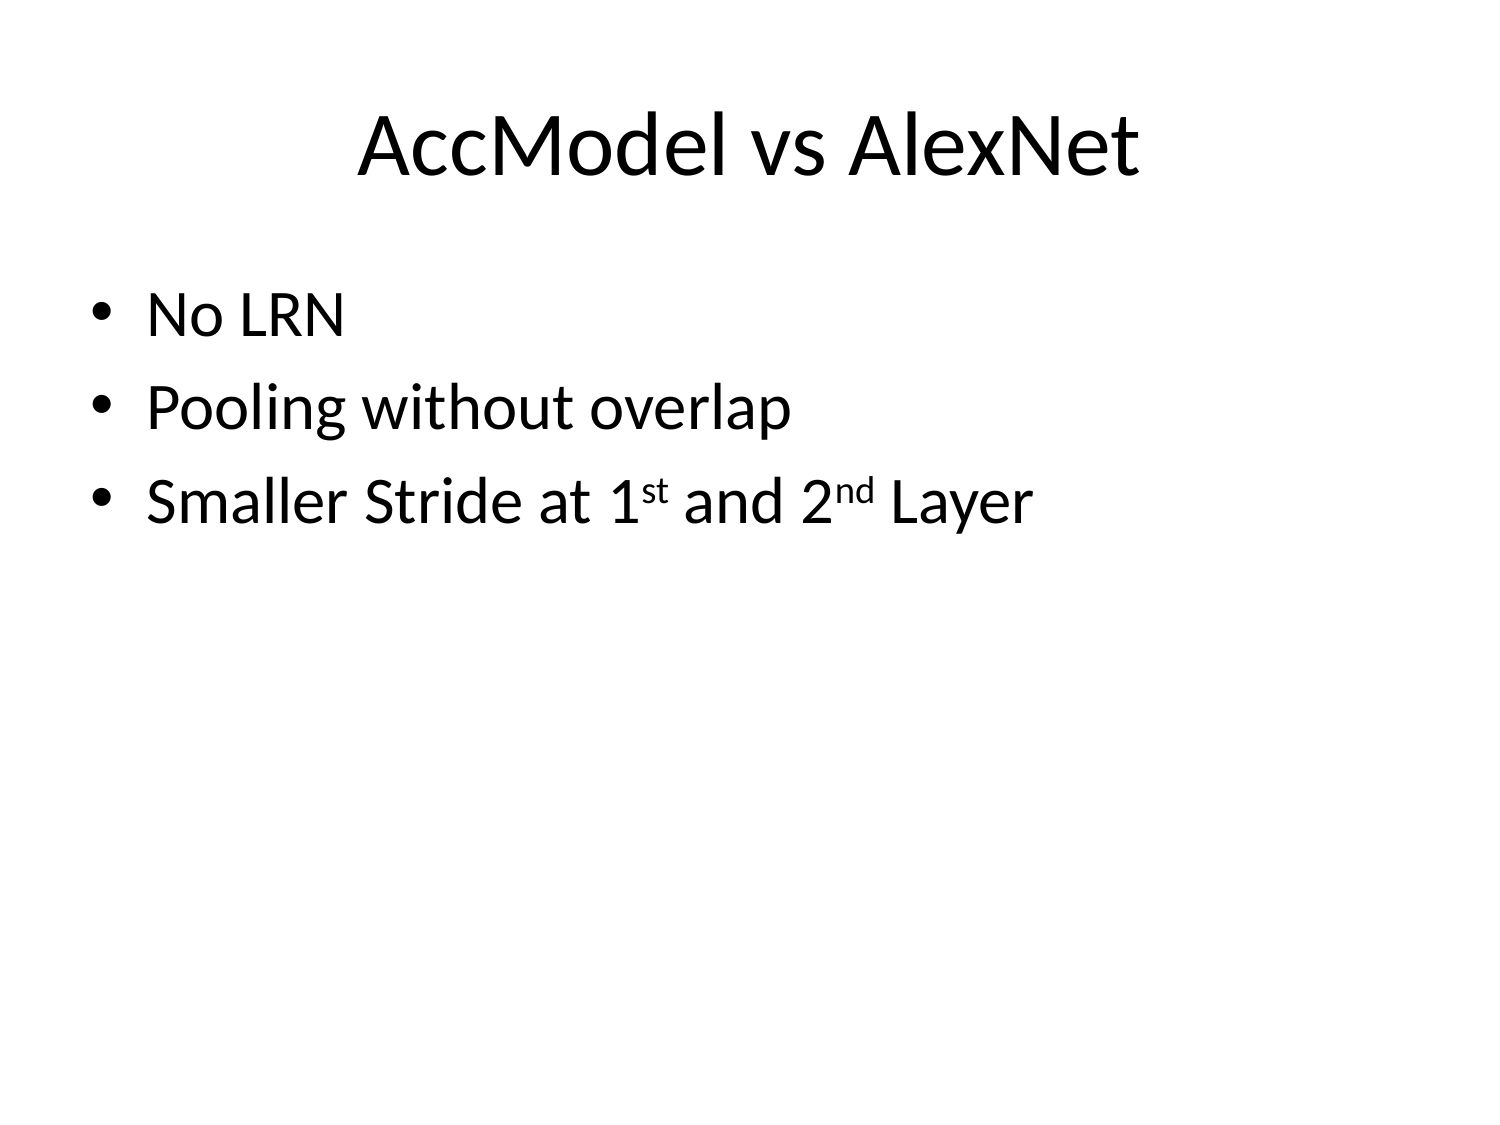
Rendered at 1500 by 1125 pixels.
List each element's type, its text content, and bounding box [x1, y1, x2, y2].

title AccModel vs AlexNet [75, 45, 1425, 233]
list No LRN Pooling without overlap Smaller Stride at 1st and 2nd Layer [75, 262, 1425, 1005]
